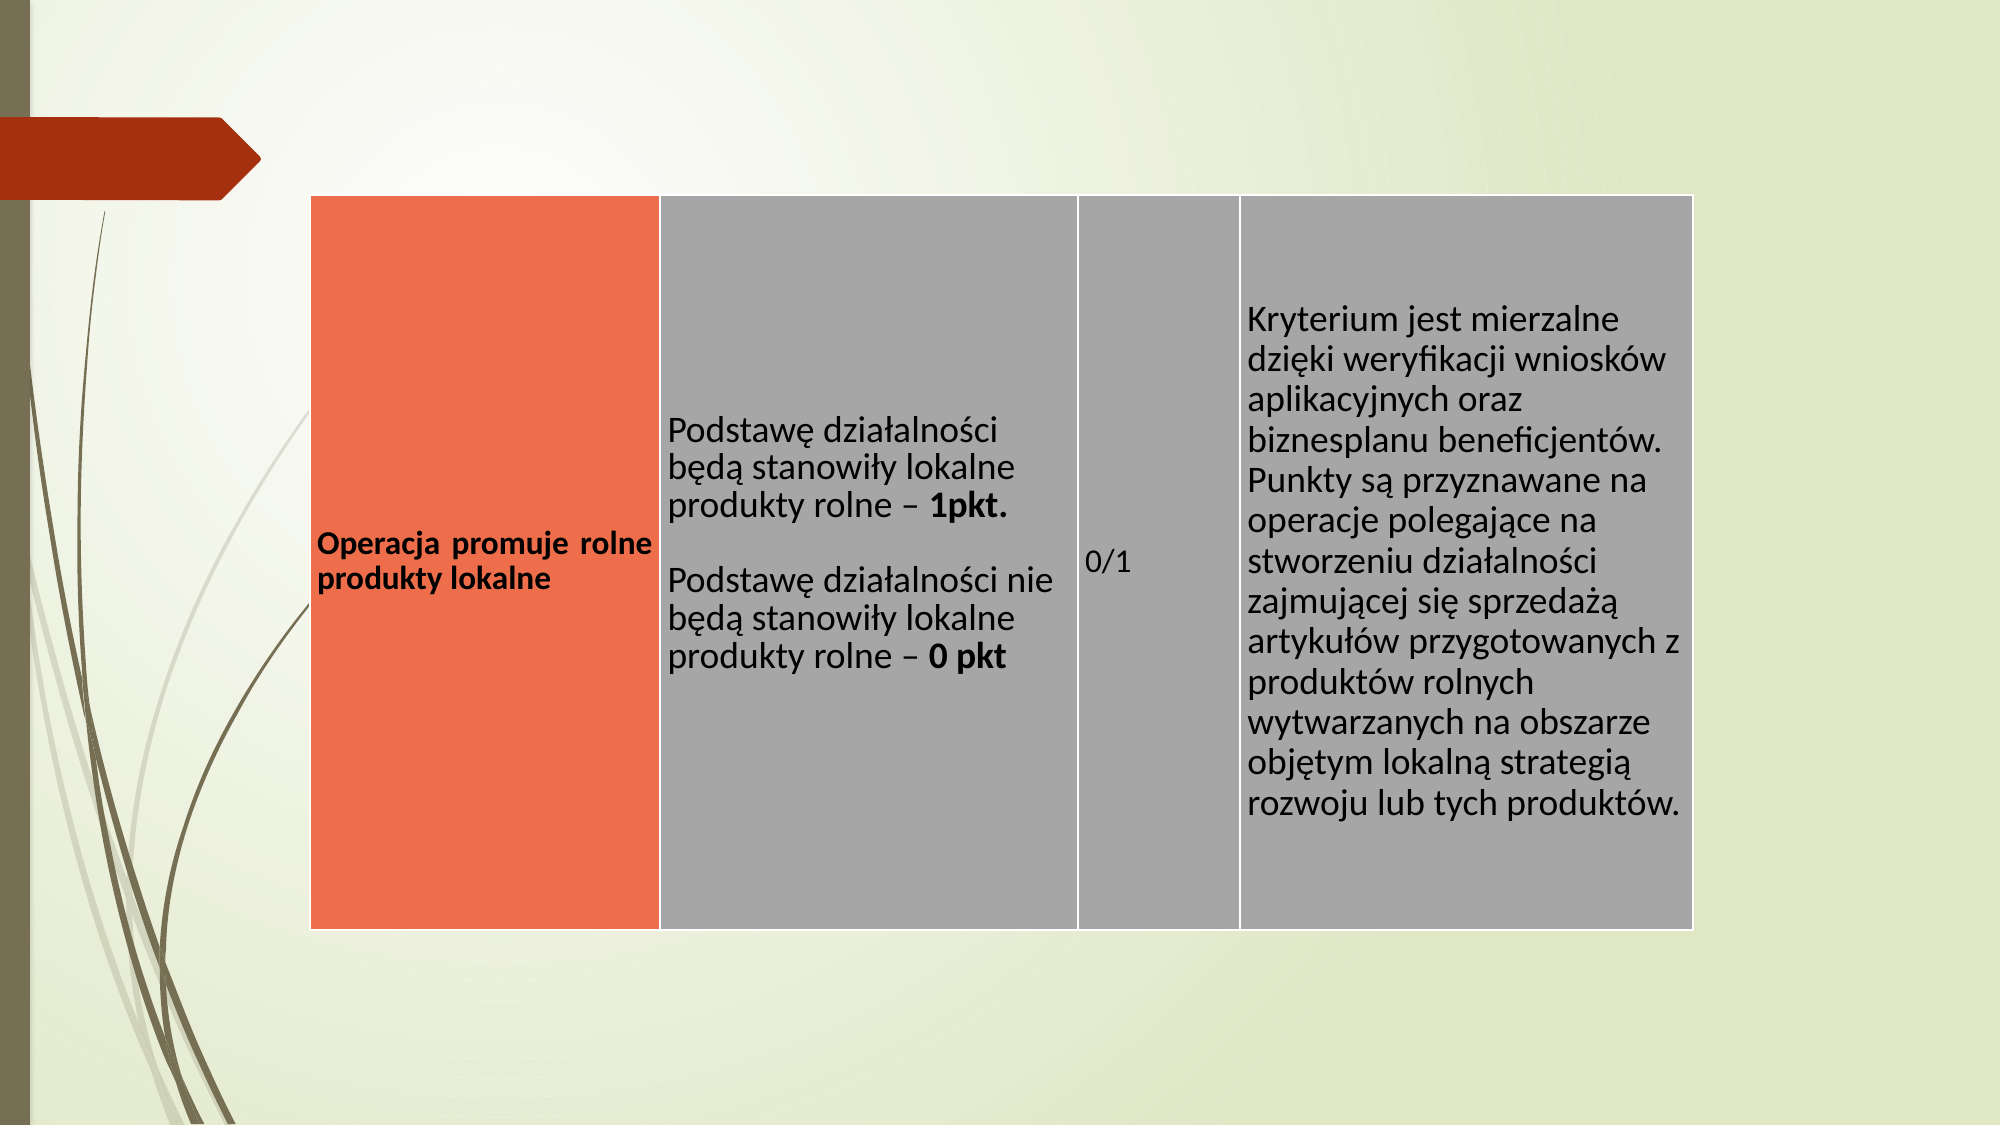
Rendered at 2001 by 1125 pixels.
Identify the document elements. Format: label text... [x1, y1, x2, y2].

table_header Operacja promuje rolne produkty lokalne [311, 196, 659, 929]
table_header Kryterium jest mierzalne dzięki weryfikacji wniosków aplikacyjnych oraz biznesplanu beneficjentów. Punkty są przyznawane na operacje polegające na stworzeniu działalności zajmującej się sprzedażą artykułów przygotowanych z produktów rolnych wytwarzanych na obszarze objętym lokalną strategią rozwoju lub tych produktów. [1241, 196, 1692, 929]
table_header 0/1 [1079, 196, 1239, 929]
table_header Podstawę działalności będą stanowiły lokalne produkty rolne – 1pkt. Podstawę działalności nie będą stanowiły lokalne produkty rolne – 0 pkt [661, 196, 1077, 929]
